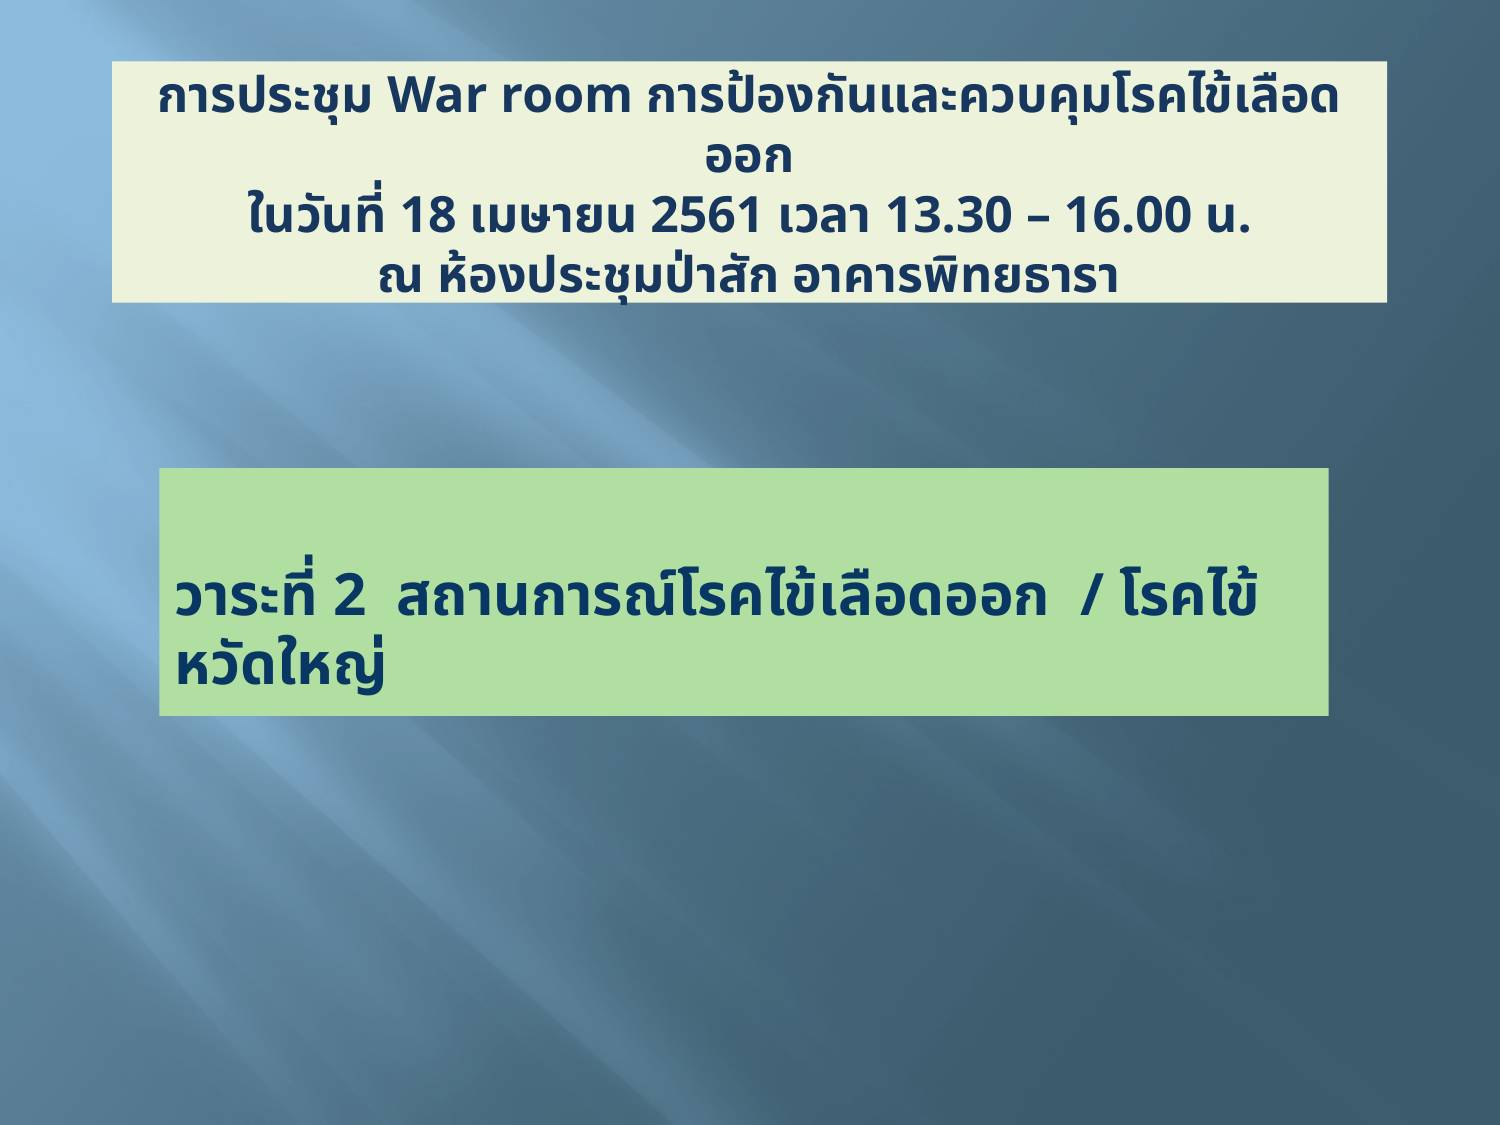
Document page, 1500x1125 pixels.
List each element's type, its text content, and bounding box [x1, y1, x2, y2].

title การประชุม War room การป้องกันและควบคุมโรคไข้เลือดออก ในวันที่ 18 เมษายน 2561 เวลา 13.30 – 16.00 น. ณ ห้องประชุมป่าสัก อาคารพิทยธารา [112, 61, 1388, 303]
subtitle วาระที่ 2 สถานการณ์โรคไข้เลือดออก / โรคไข้หวัดใหญ่ [159, 468, 1329, 716]
